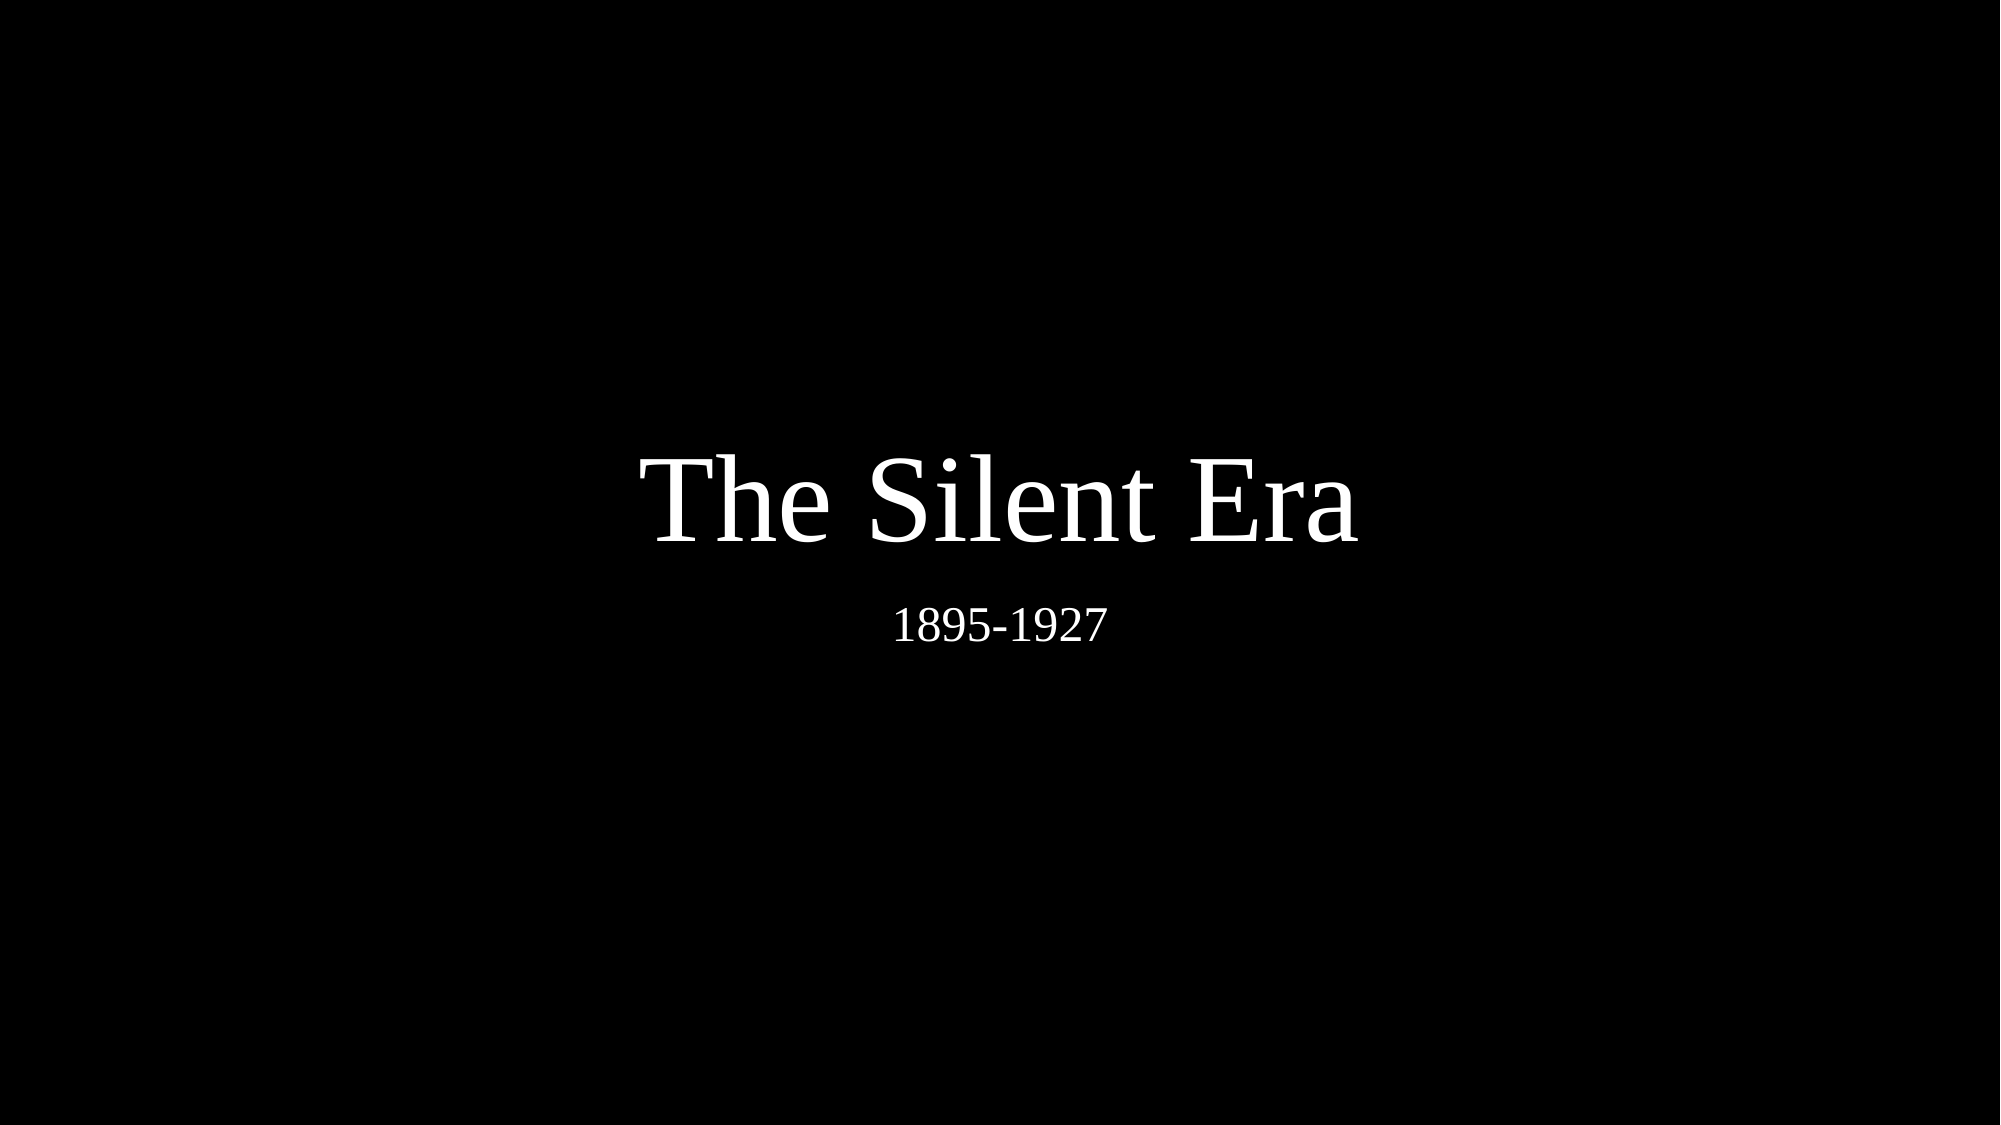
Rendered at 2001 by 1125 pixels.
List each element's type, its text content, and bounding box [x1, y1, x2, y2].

subtitle 1895-1927 [249, 590, 1750, 863]
title The Silent Era [249, 184, 1750, 576]
